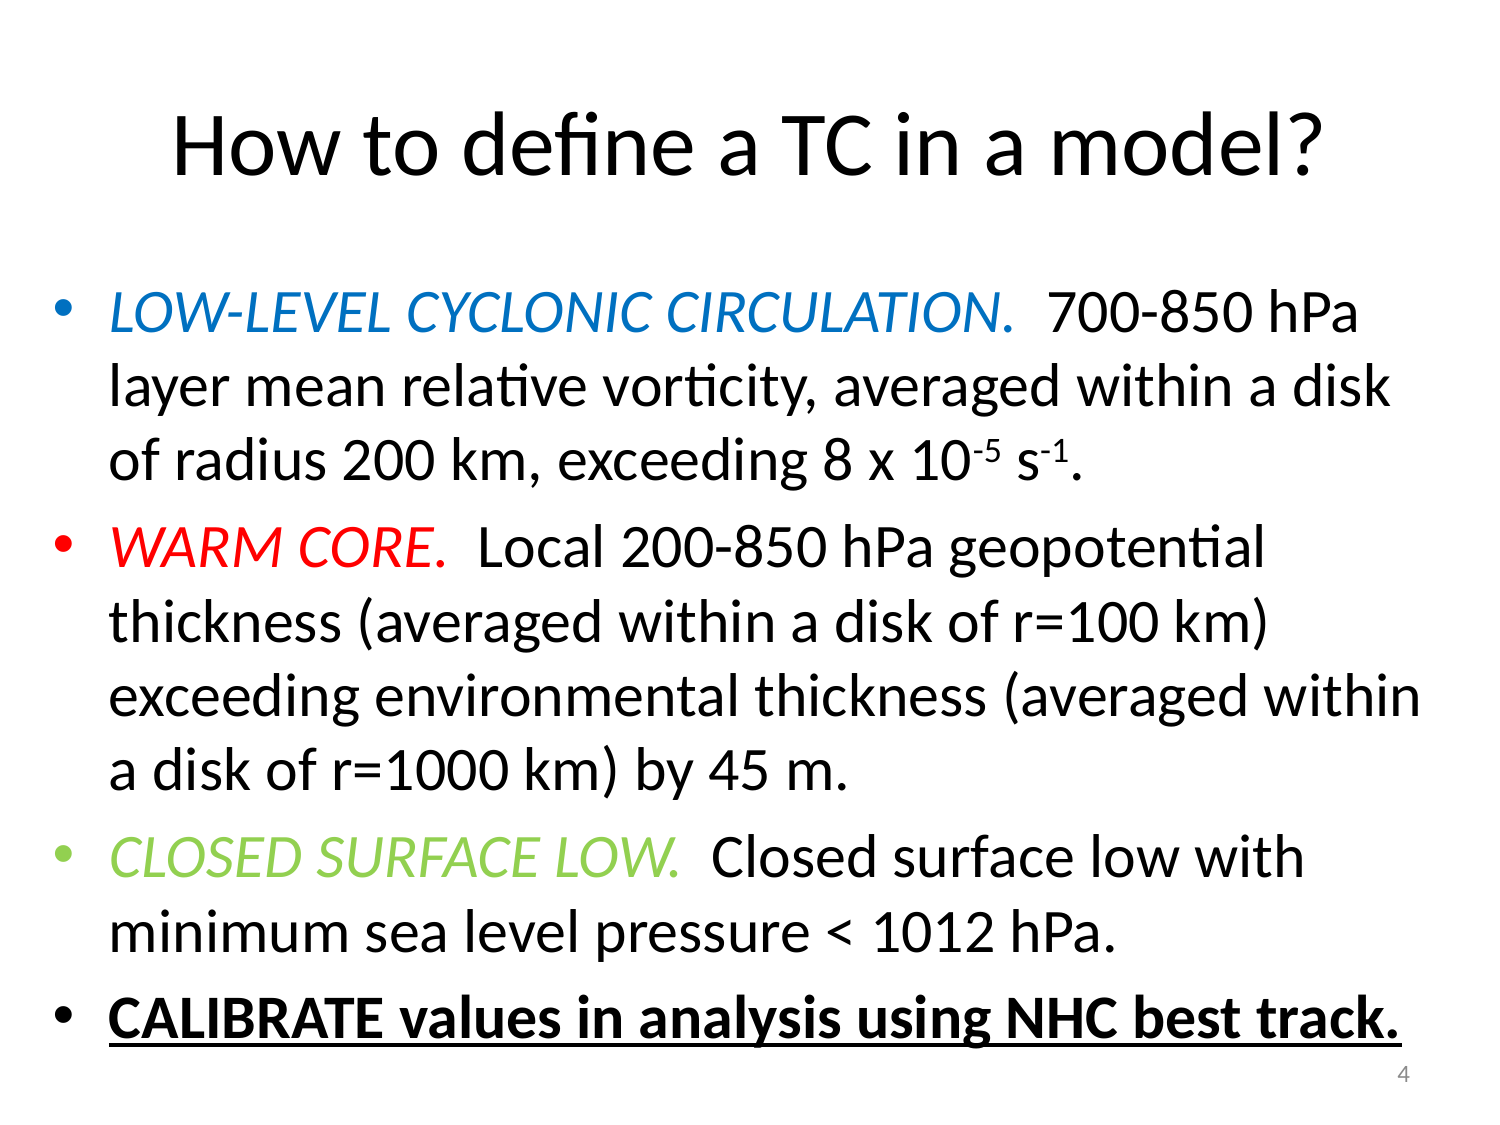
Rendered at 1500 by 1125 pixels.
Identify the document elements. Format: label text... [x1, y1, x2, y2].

list LOW-LEVEL CYCLONIC CIRCULATION. 700-850 hPa layer mean relative vorticity, averaged within a disk of radius 200 km, exceeding 8 x 10-5 s-1. WARM CORE. Local 200-850 hPa geopotential thickness (averaged within a disk of r=100 km) exceeding environmental thickness (averaged within a disk of r=1000 km) by 45 m. CLOSED SURFACE LOW. Closed surface low with minimum sea level pressure < 1012 hPa. CALIBRATE values in analysis using NHC best track. [37, 262, 1463, 1075]
slide_number 4 [1074, 1042, 1425, 1103]
title How to define a TC in a model? [75, 45, 1425, 233]
